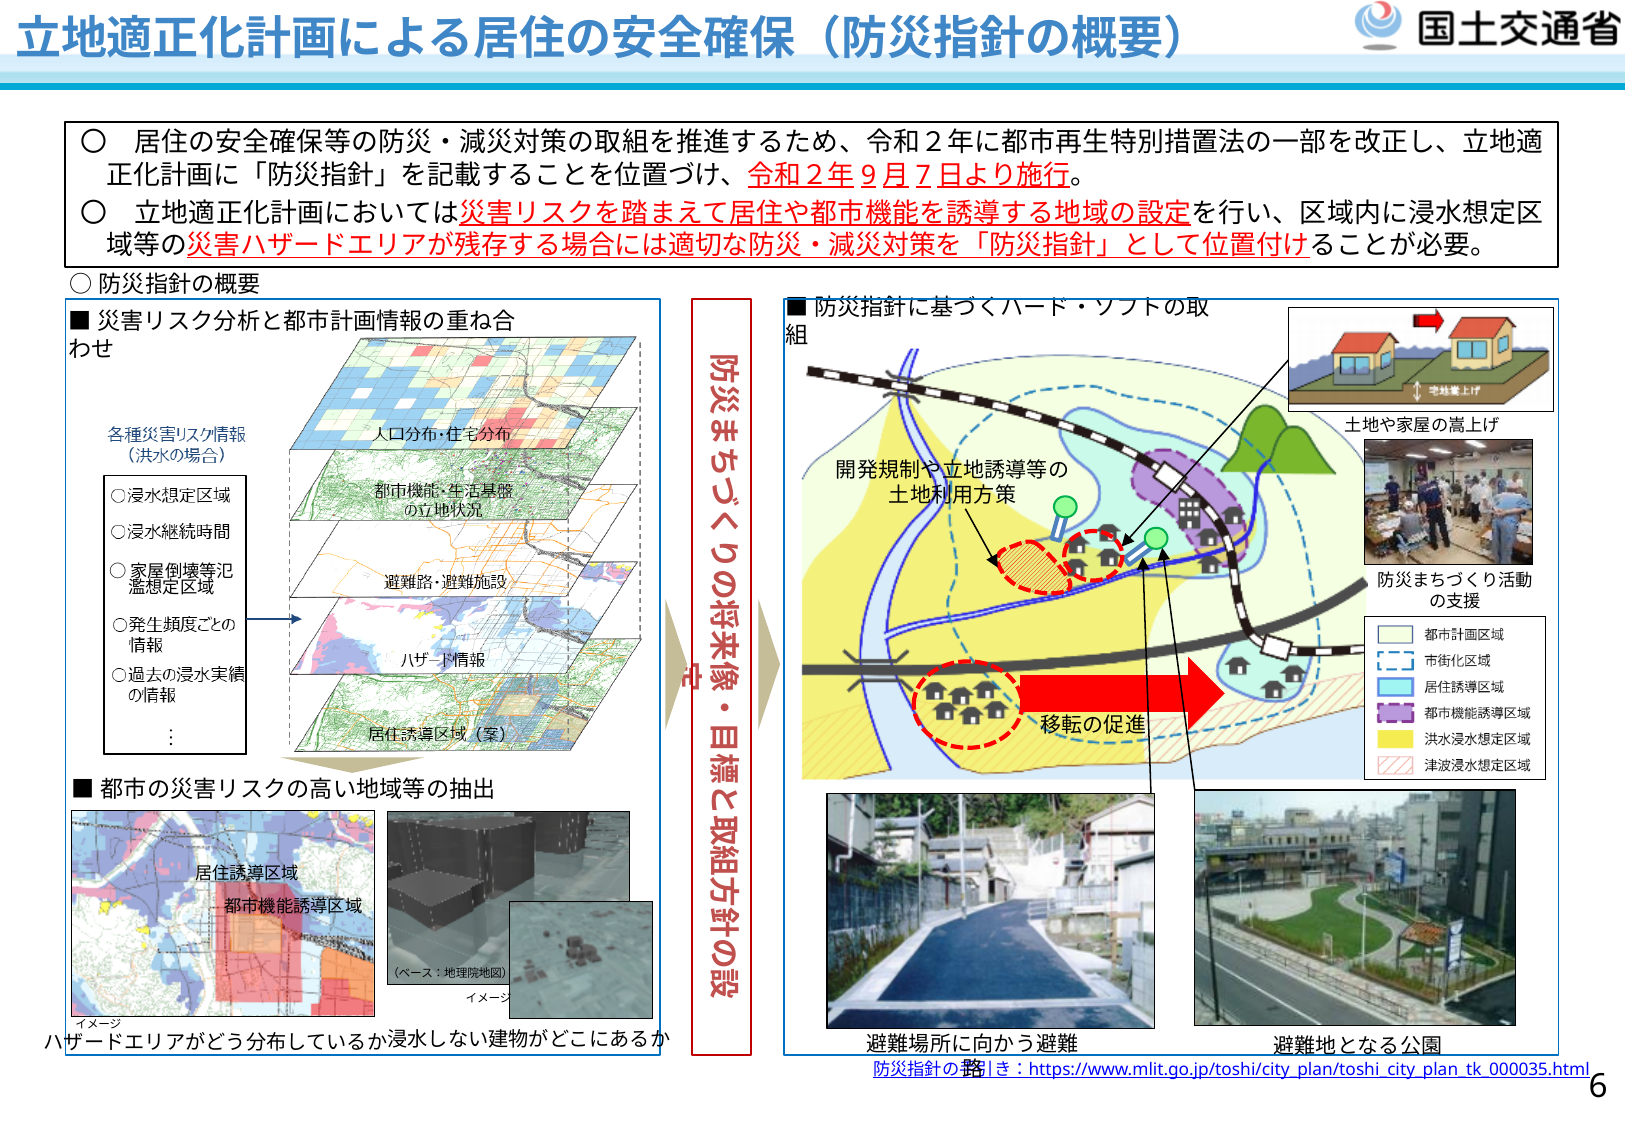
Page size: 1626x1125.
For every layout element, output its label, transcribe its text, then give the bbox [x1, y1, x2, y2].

picture [79, 334, 643, 779]
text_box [1141, 555, 1152, 795]
picture [71, 809, 375, 1017]
text_box [782, 297, 1560, 1057]
picture [508, 901, 653, 1020]
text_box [1121, 359, 1290, 547]
slide_number 6 [1243, 1056, 1623, 1115]
text_box 避難地となる公園 [1251, 1033, 1466, 1056]
text_box ハザードエリアがどう分布しているか [29, 1022, 403, 1062]
text_box [690, 297, 753, 1057]
picture [795, 306, 1555, 784]
text_box 防災まちづくり活動 の支援 [1373, 562, 1587, 619]
text_box [663, 597, 690, 731]
text_box 浸水しない建物がどこにあるか [376, 1019, 686, 1059]
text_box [386, 811, 631, 988]
text_box [64, 297, 662, 1022]
text_box ○防災指針の概要 [69, 262, 532, 305]
text_box 土地や家屋の嵩上げ [1373, 417, 1555, 443]
picture [1194, 790, 1516, 1025]
title 立地適正化計画による居住の安全確保（防災指針の概要） [0, 0, 1475, 73]
text_box 避難場所に向かう避難路 [841, 1038, 1105, 1089]
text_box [1161, 547, 1196, 791]
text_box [965, 508, 1009, 548]
text_box 〇 居住の安全確保等の防災・減災対策の取組を推進するため、令和２年に都市再生特別措置法の一部を改正し、立地適正化計画に「防災指針」を記載することを位置づけ、令和２年9月7日より施行。 〇 立地適正化計画においては災害リスクを踏まえて居住や都市機能を誘導する地域の設定を行い、区域内に浸水想定区域等の災害ハザードエリアが残存する場合には適切な防災・減災対策を「防災指針」として位置付けることが必要。 [65, 121, 1559, 267]
picture [0, 0, 1625, 82]
text_box 防災まちづくりの将来像・目標と取組方針の設定 [682, 666, 690, 1026]
text_box ■防災指針に基づくハード・ソフトの取組 [785, 291, 1233, 297]
text_box 防災指針の手引き：https://www.mlit.go.jp/toshi/city_plan/toshi_city_plan_tk_000035.html [1105, 1059, 1243, 1083]
picture [827, 793, 1155, 1029]
text_box [756, 597, 783, 731]
text_box 市街化区域 [1368, 619, 1550, 789]
text_box 防災まちづくりの将来像・目標と取組方針の設定 [682, 328, 690, 663]
